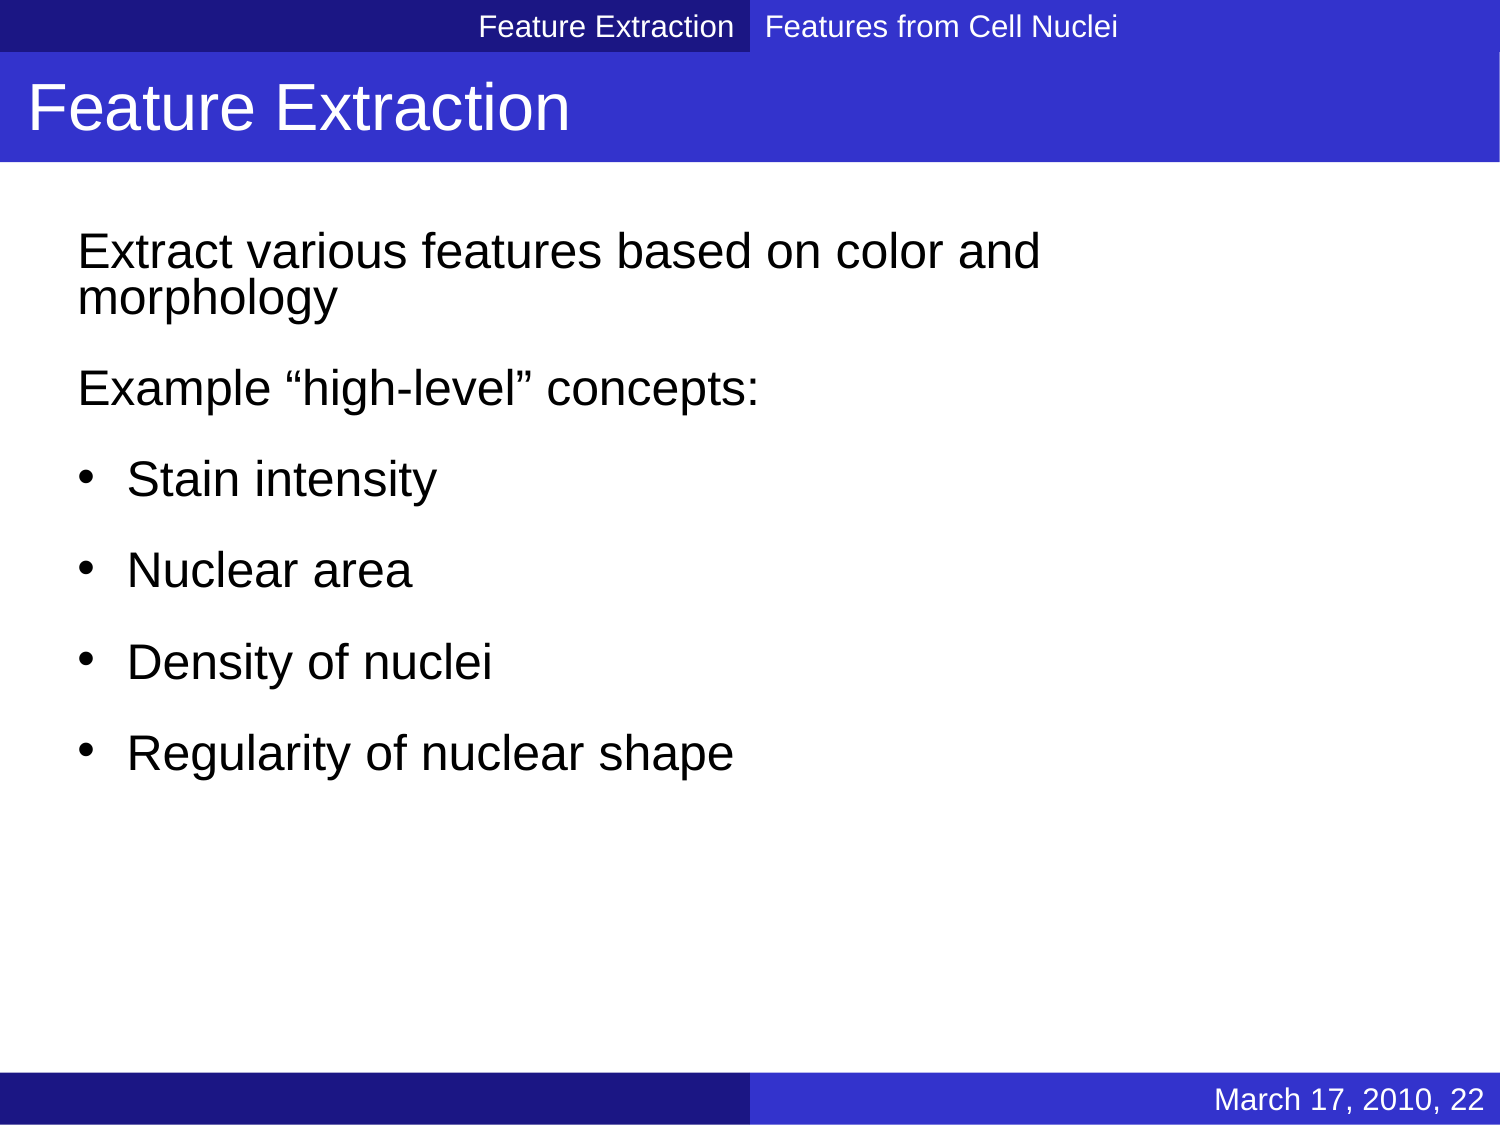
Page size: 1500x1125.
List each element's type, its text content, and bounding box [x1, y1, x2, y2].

text_box Extract various features based on color and morphology Example “high-level” concepts: Stain intensity Nuclear area Density of nuclei Regularity of nuclear shape [62, 224, 1313, 787]
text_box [0, 0, 1500, 53]
text_box Feature Extraction [12, 61, 1500, 163]
